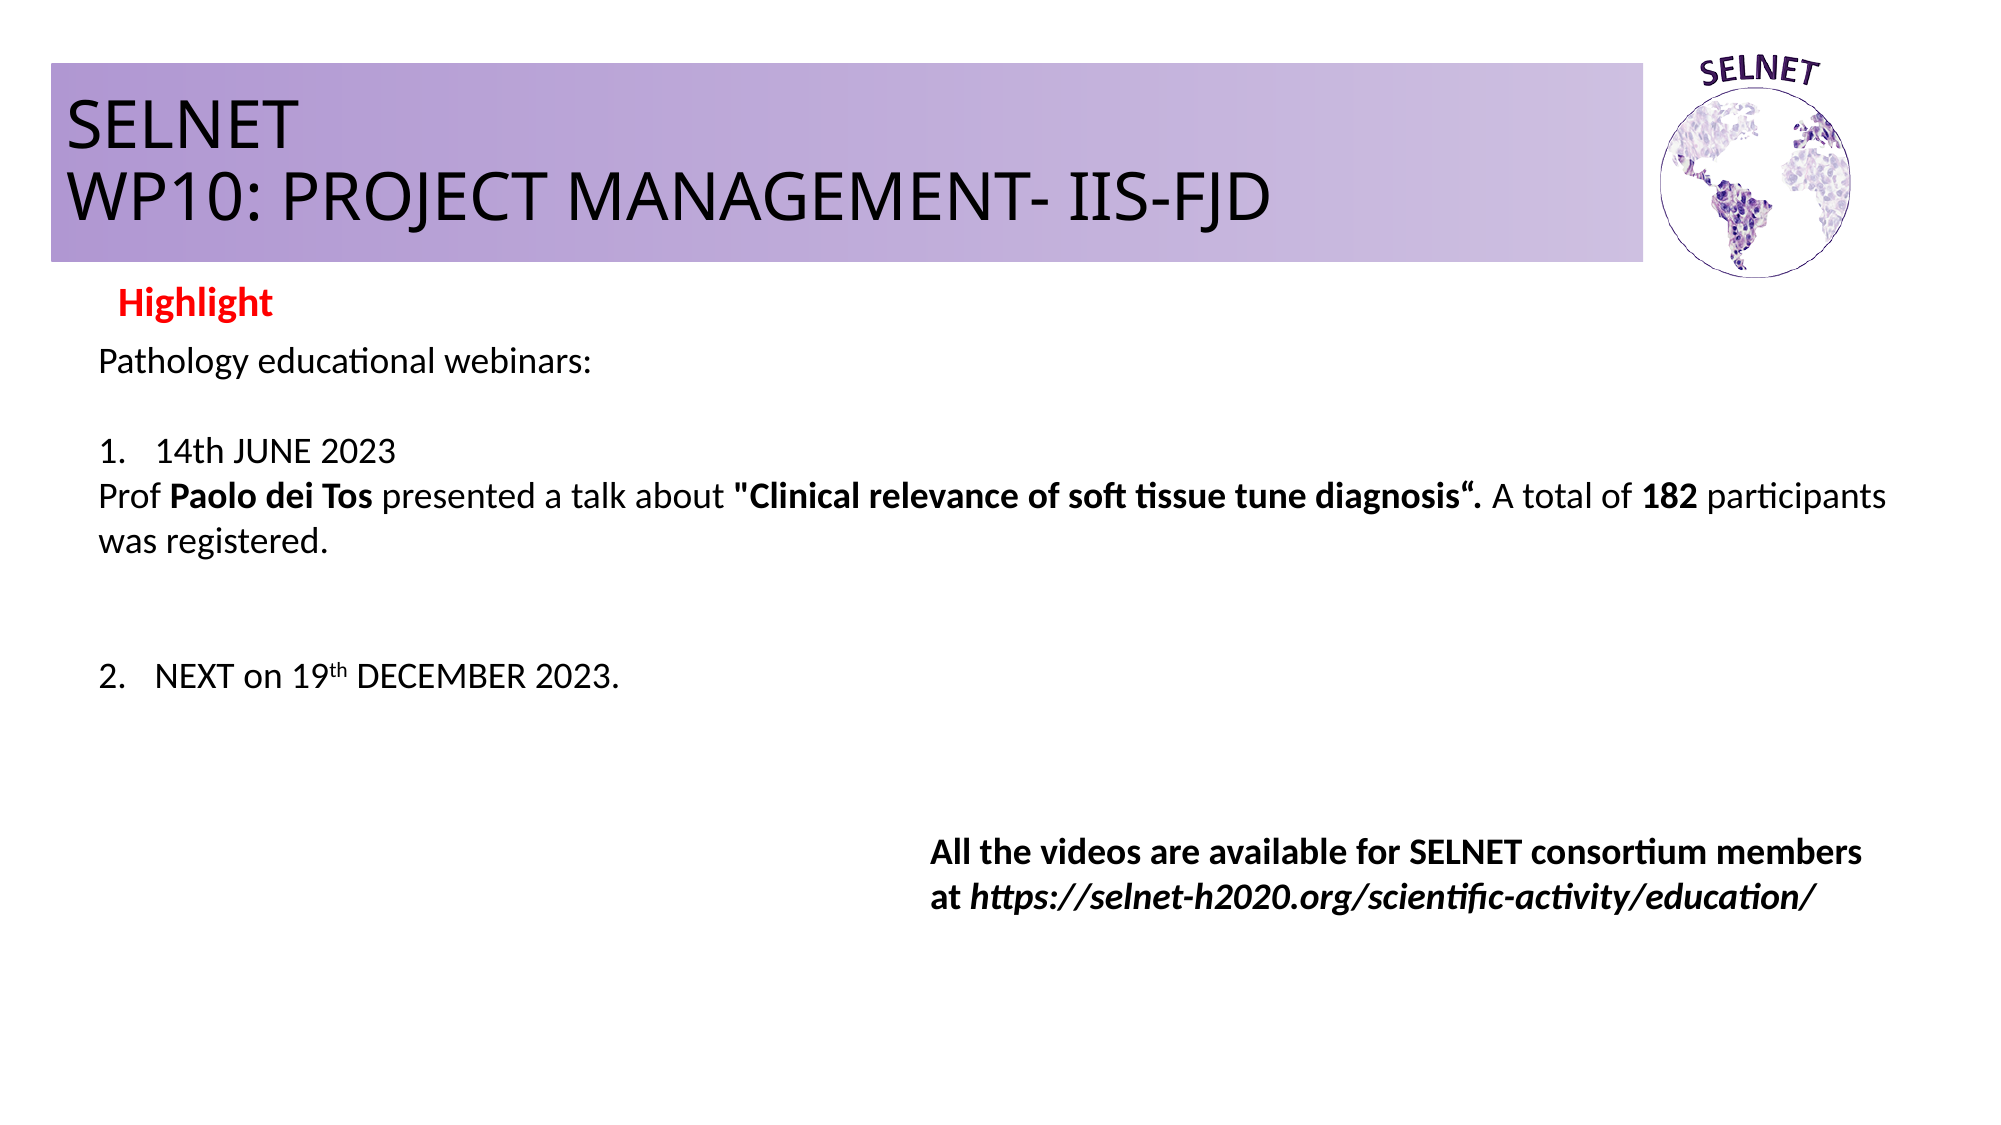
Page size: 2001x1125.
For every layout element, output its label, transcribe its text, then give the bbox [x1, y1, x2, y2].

text_box All the videos are available for SELNET consortium members at https://selnet-h2020.org/scientific-activity/education/ [915, 819, 1916, 970]
text_box Pathology educational webinars: 14th JUNE 2023 Prof Paolo dei Tos presented a talk about "Clinical relevance of soft tissue tune diagnosis“. A total of 182 participants was registered. NEXT on 19th DECEMBER 2023. [83, 328, 1932, 704]
text_box SELNET WP10: PROJECT MANAGEMENT- IIS-FJD [51, 63, 1643, 262]
text_box Highlight [103, 267, 916, 382]
picture [1643, 54, 1867, 278]
